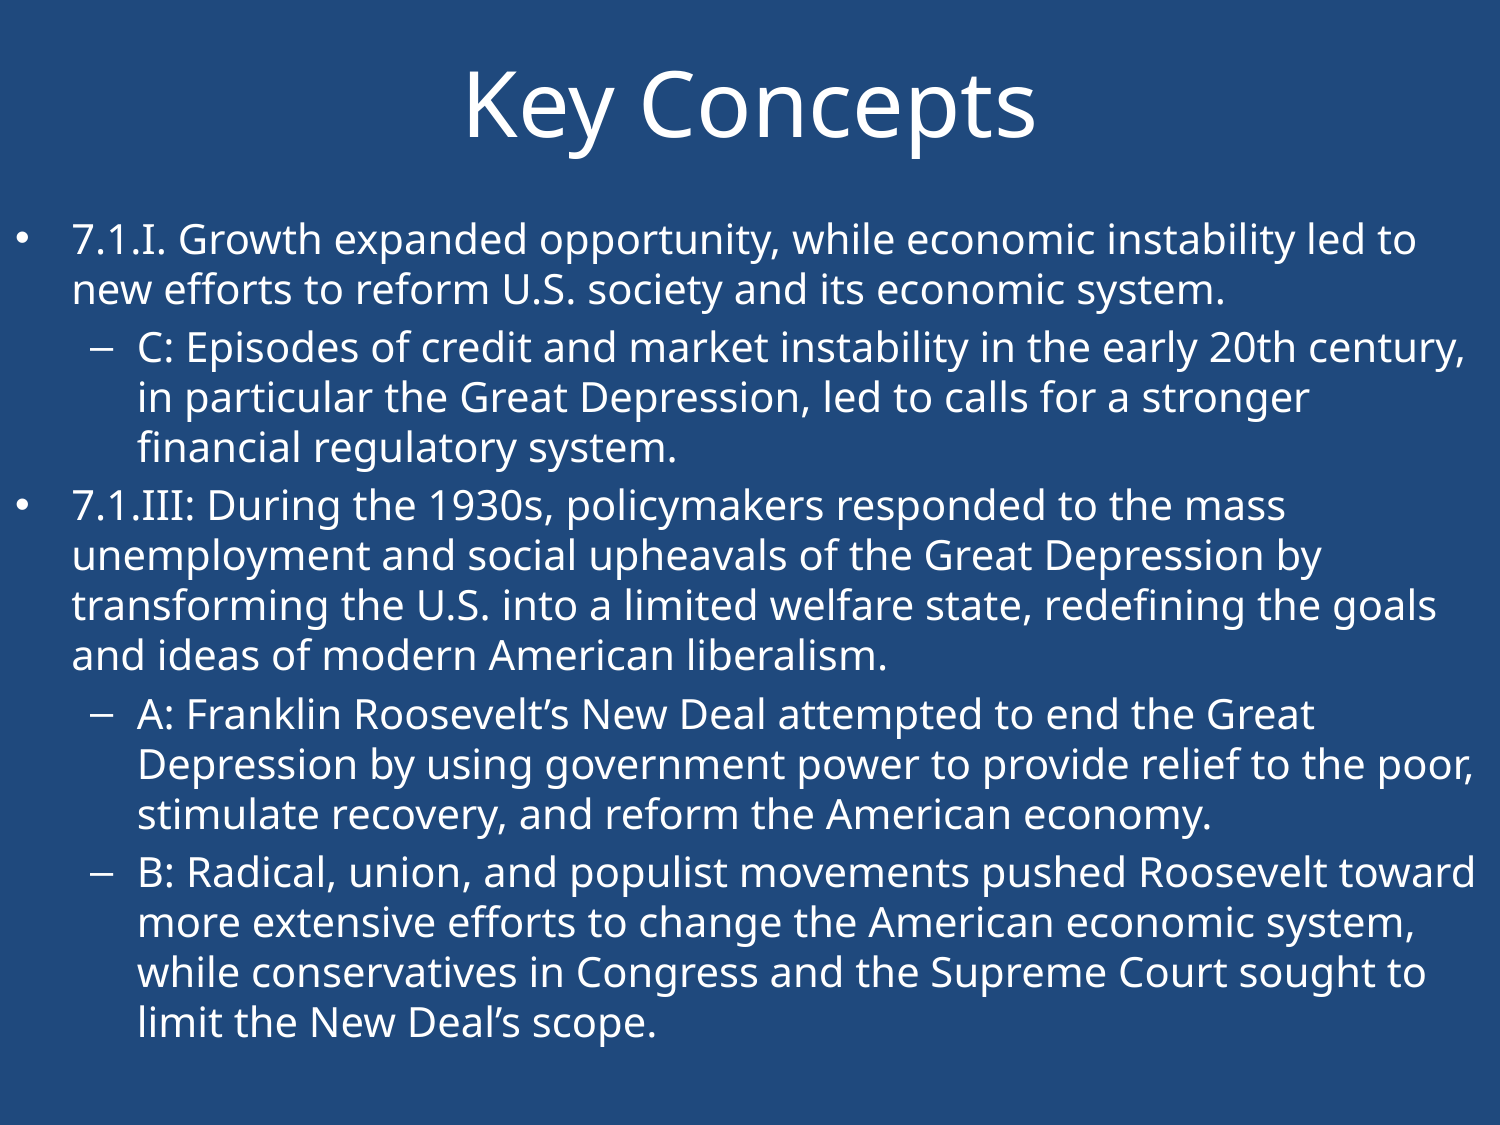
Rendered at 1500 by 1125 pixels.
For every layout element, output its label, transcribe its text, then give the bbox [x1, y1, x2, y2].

list 7.1.I. Growth expanded opportunity, while economic instability led to new efforts to reform U.S. society and its economic system. C: Episodes of credit and market instability in the early 20th century, in particular the Great Depression, led to calls for a stronger financial regulatory system. 7.1.III: During the 1930s, policymakers responded to the mass unemployment and social upheavals of the Great Depression by transforming the U.S. into a limited welfare state, redefining the goals and ideas of modern American liberalism. A: Franklin Roosevelt’s New Deal attempted to end the Great Depression by using government power to provide relief to the poor, stimulate recovery, and reform the American economy. B: Radical, union, and populist movements pushed Roosevelt toward more extensive efforts to change the American economic system, while conservatives in Congress and the Supreme Court sought to limit the New Deal’s scope. [0, 204, 1500, 1076]
title Key Concepts [75, 7, 1425, 195]
